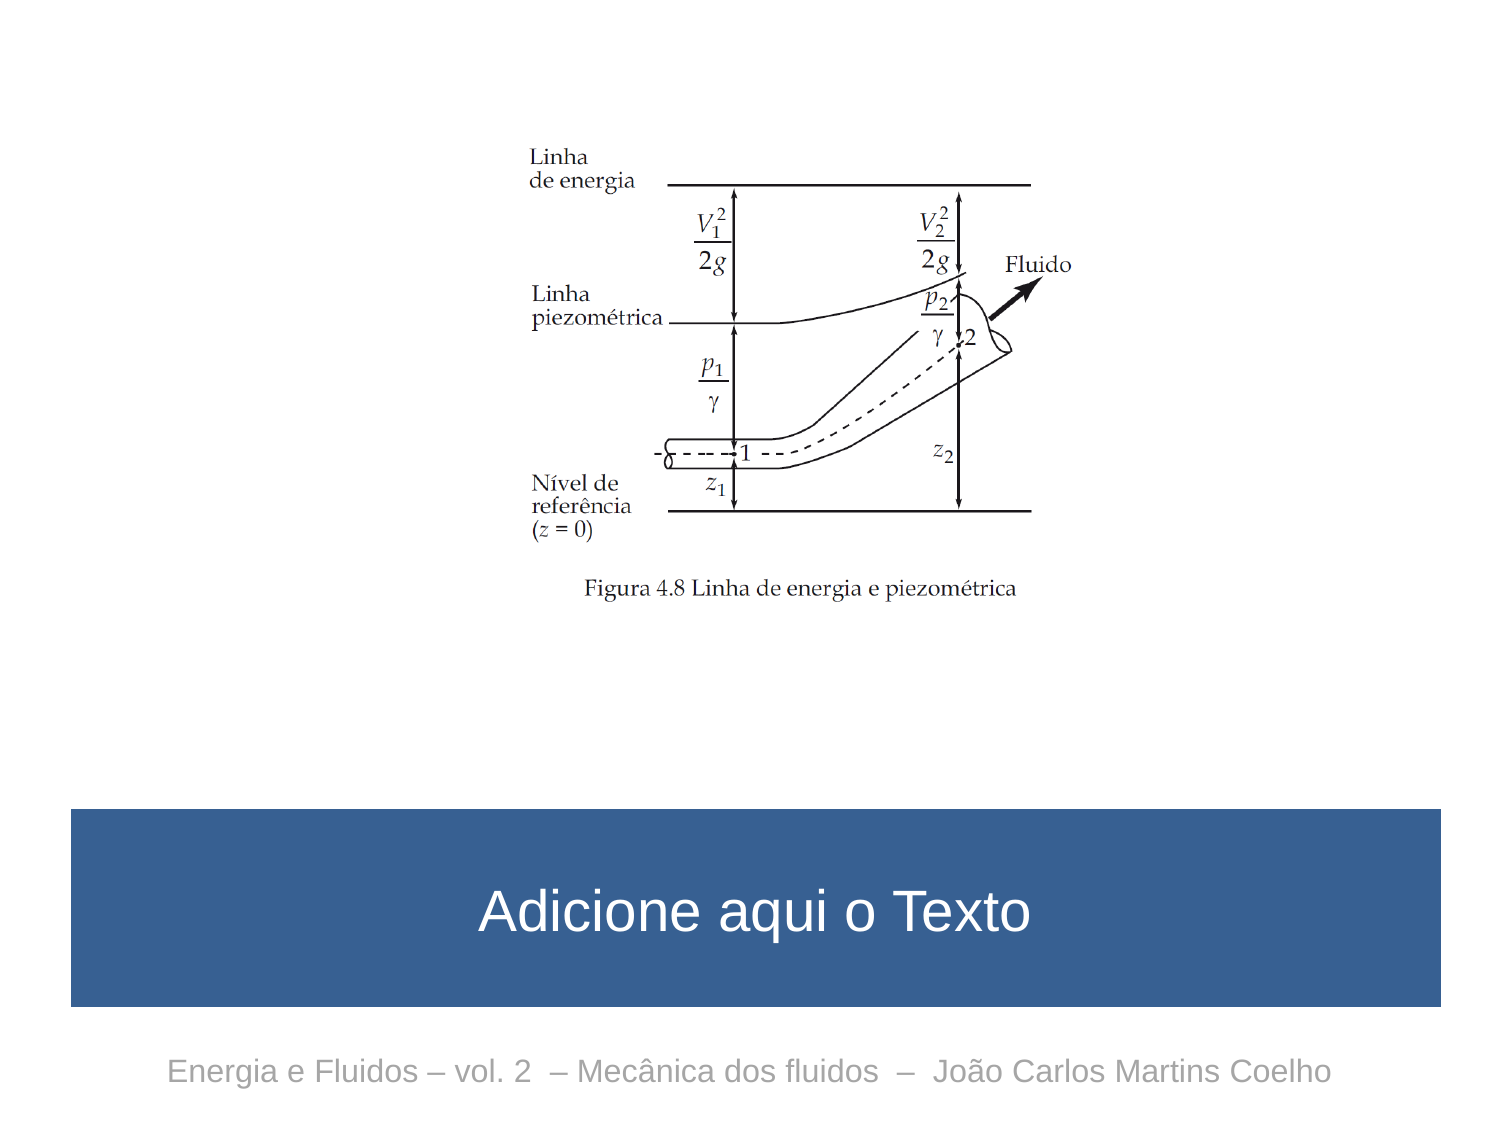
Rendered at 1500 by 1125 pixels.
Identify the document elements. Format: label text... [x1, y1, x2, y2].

footer Energia e Fluidos – vol. 2 – Mecânica dos fluidos – João Carlos Martins Coelho [0, 1042, 1500, 1103]
picture [489, 113, 1085, 630]
text_box Adicione aqui o Texto [70, 808, 1442, 1008]
